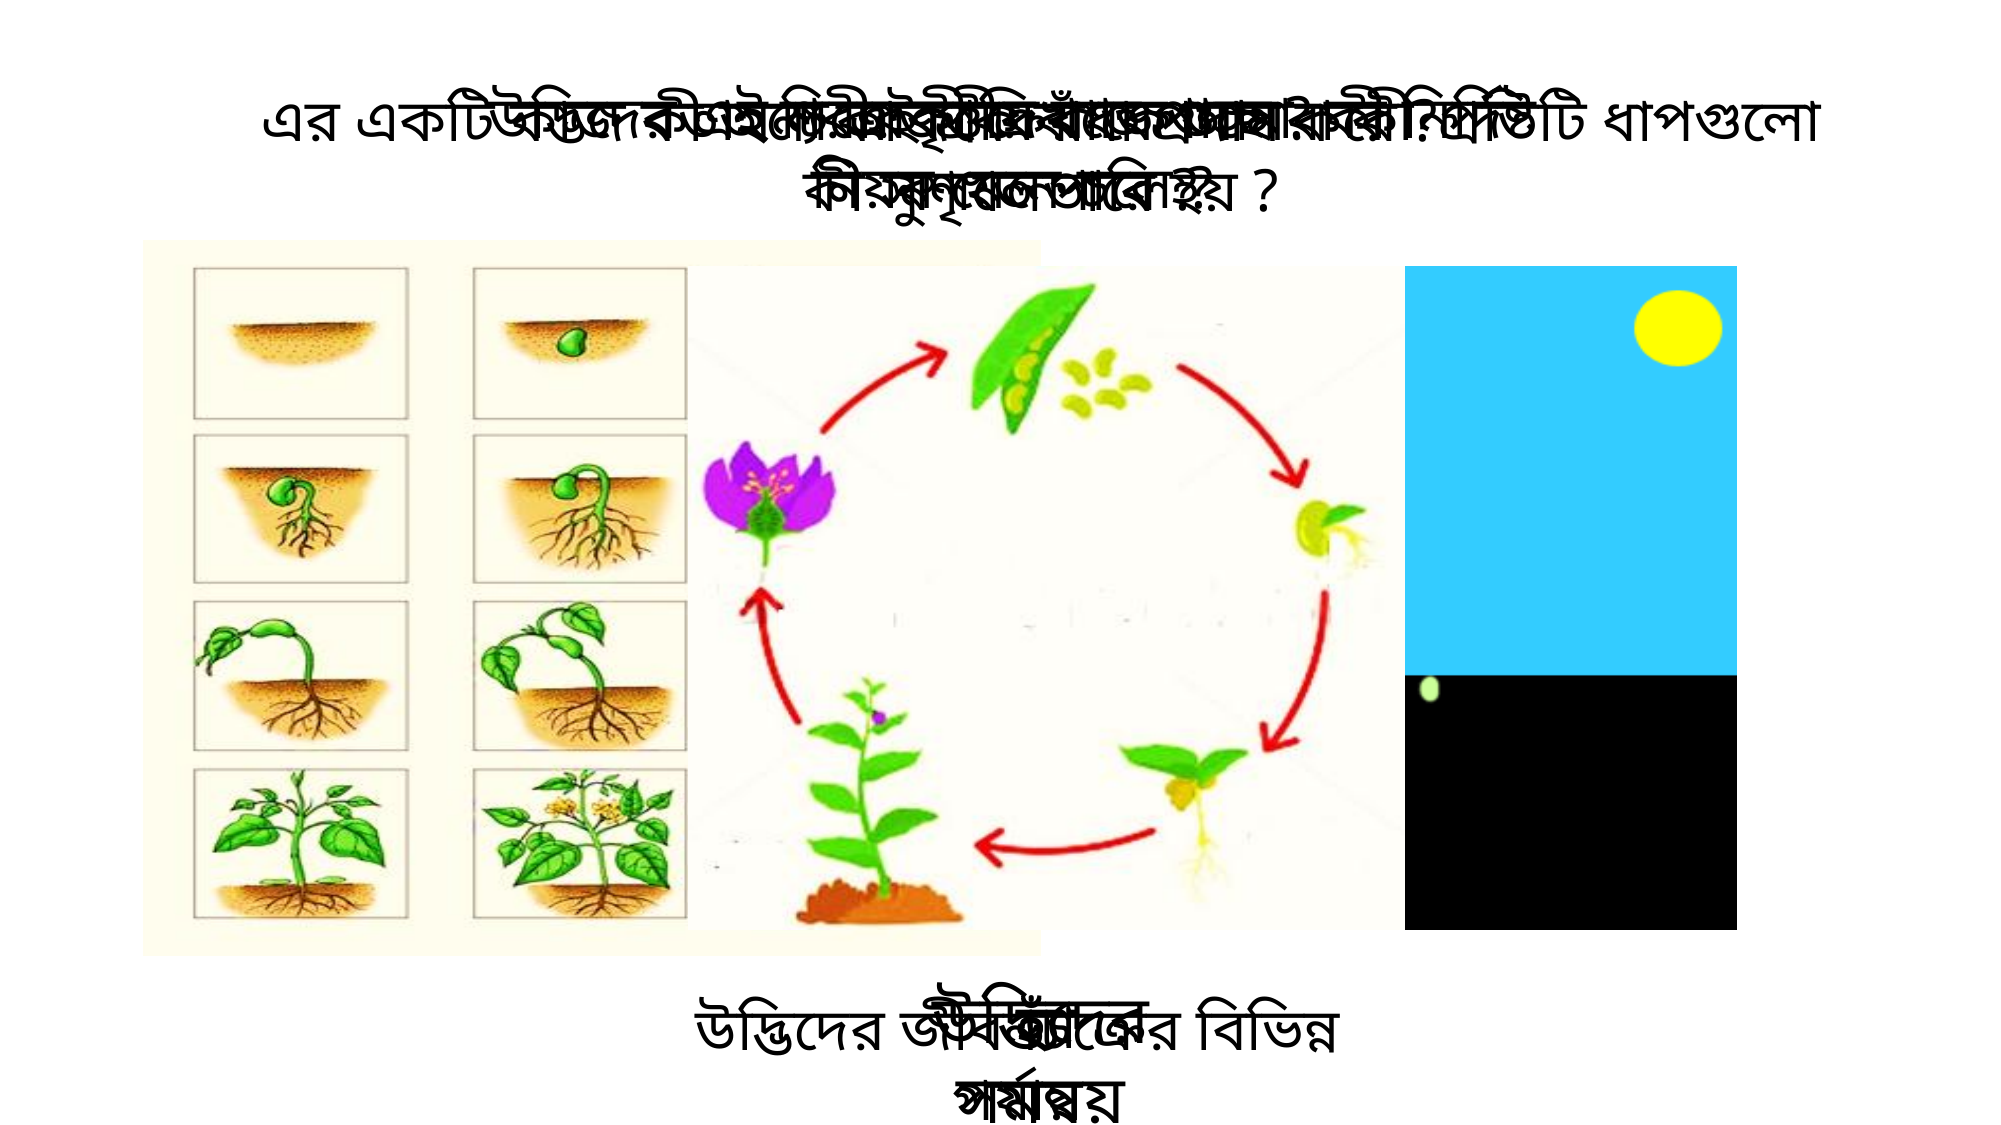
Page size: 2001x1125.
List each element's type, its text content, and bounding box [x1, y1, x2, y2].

text_box উদ্ভিদের সমন্বয় [832, 969, 1250, 1125]
text_box এর একটি কাজ কী অন্য কাজকে বাঁধা প্রদান করে ?প্রতিটি ধাপগুলো কী সুশৃখলভাবে হয় ? [218, 75, 1864, 231]
text_box উদ্ভিদের জীবনচক্রের বিভিন্ন পর্যায় [640, 984, 832, 1125]
text_box তাহলে এই প্রক্রিয়াকে আমরা কী বলতে পারি ? [591, 74, 1502, 230]
picture [143, 240, 1737, 957]
text_box উদ্ভিদের জীবনচক্রের বিভিন্ন পর্যায় [1250, 984, 1395, 1125]
